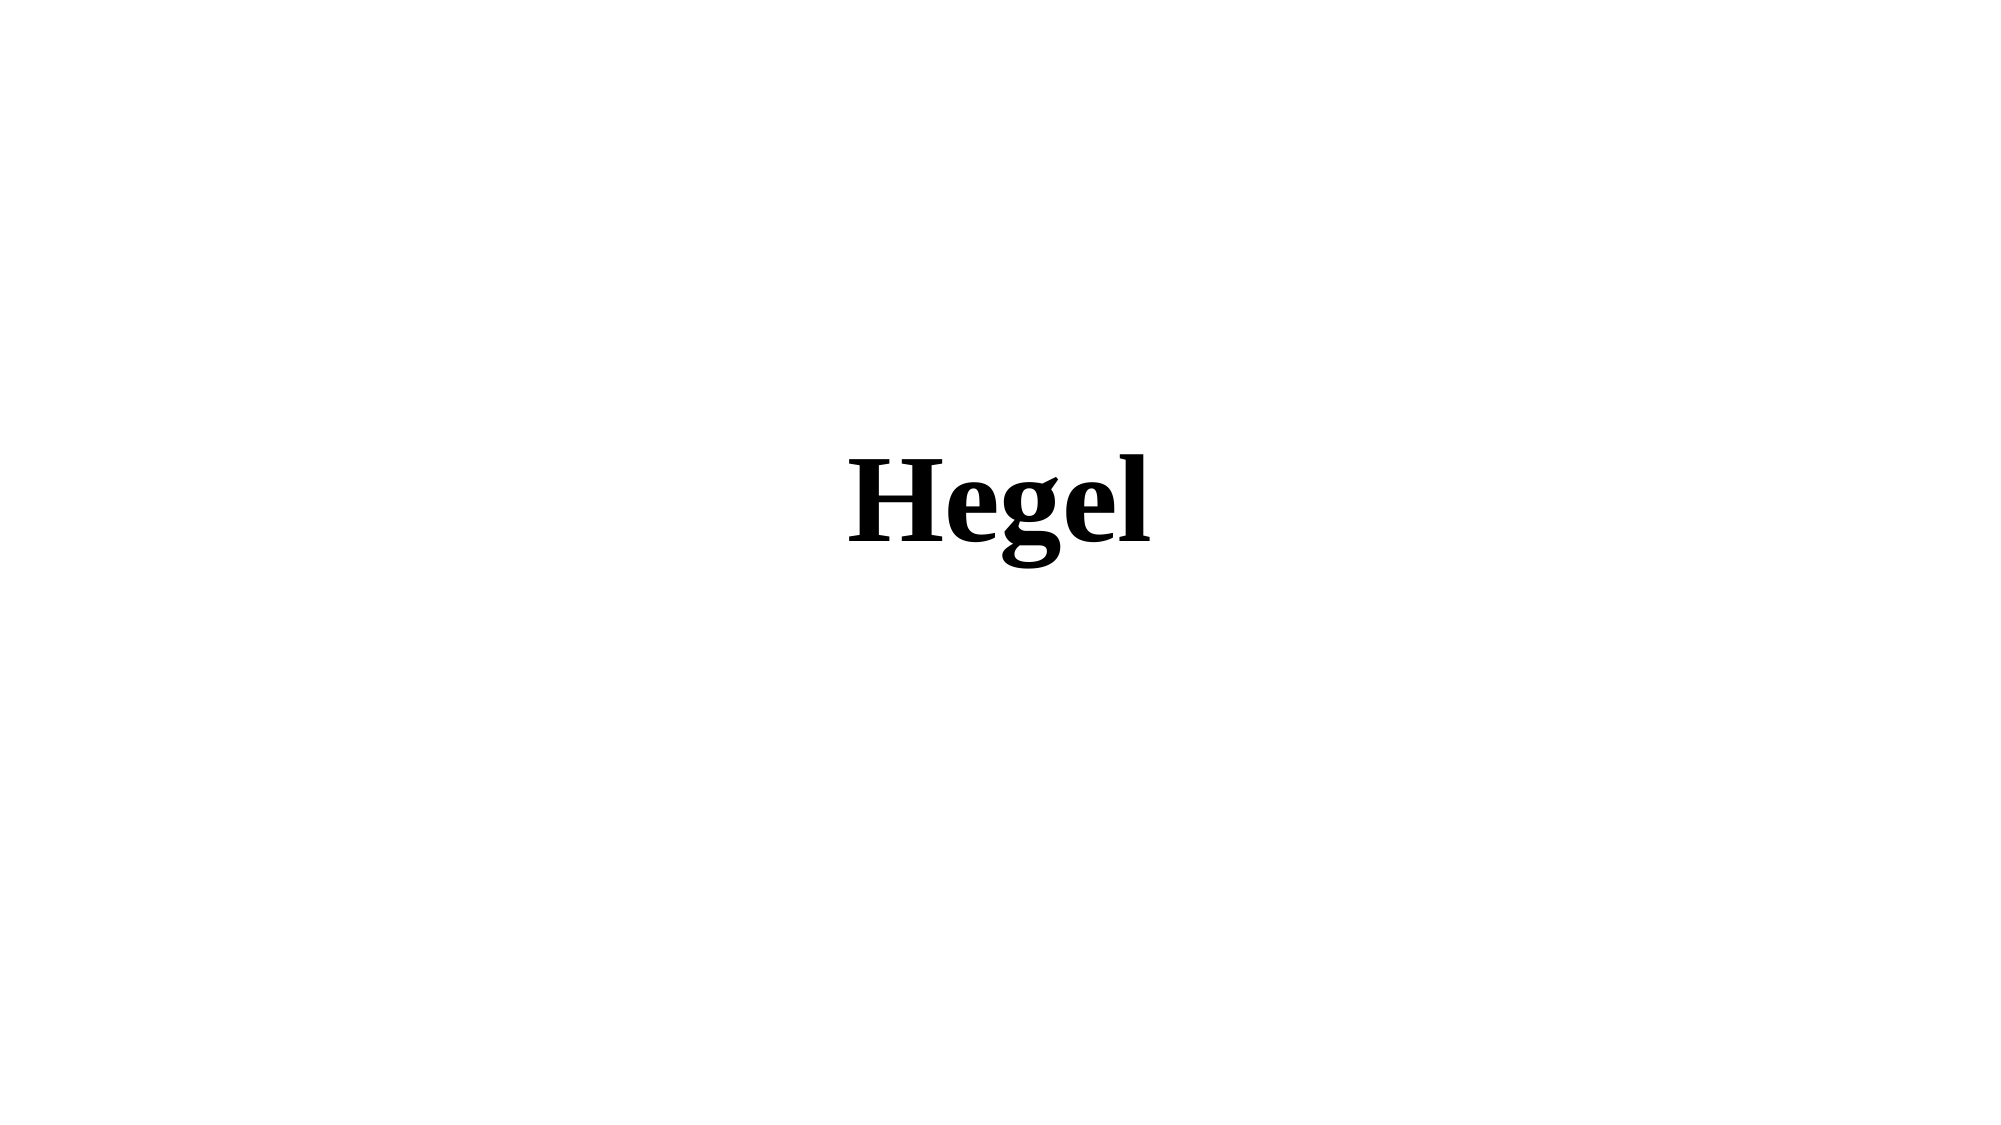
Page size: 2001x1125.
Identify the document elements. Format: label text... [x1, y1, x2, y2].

title Hegel [249, 184, 1750, 576]
